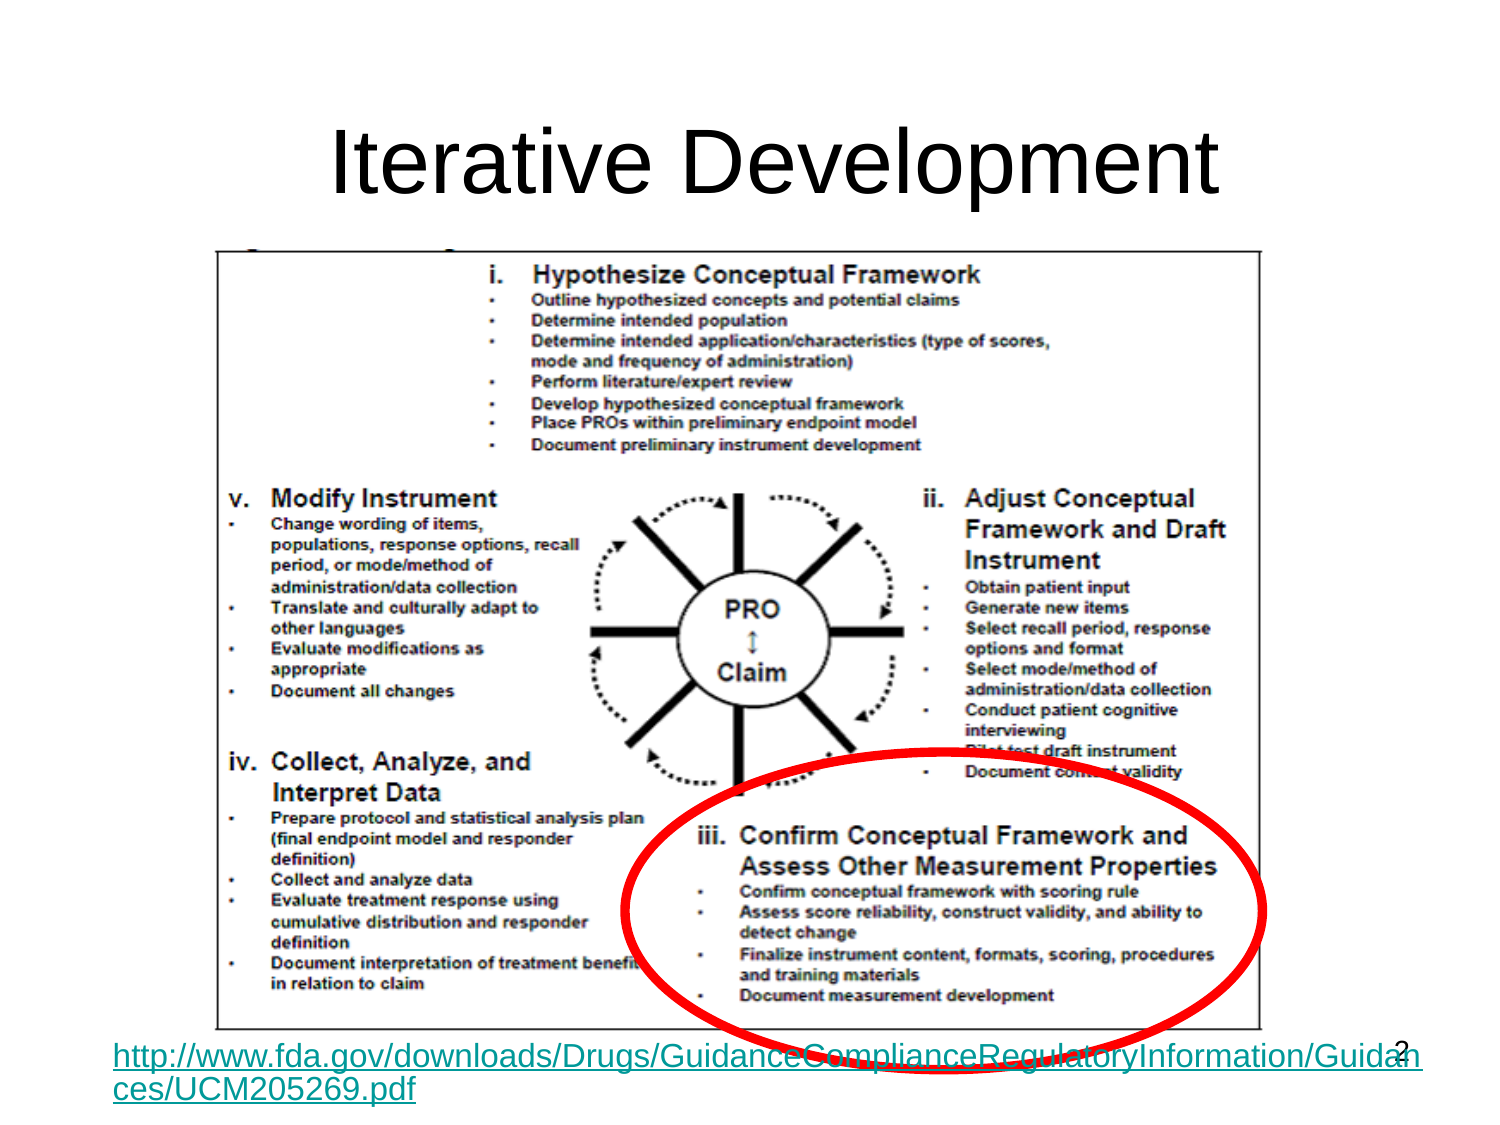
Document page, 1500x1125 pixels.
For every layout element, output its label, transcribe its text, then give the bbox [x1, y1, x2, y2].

picture [199, 249, 1388, 1070]
title Iterative Development [124, 81, 1426, 232]
text_box http://www.fda.gov/downloads/Drugs/GuidanceComplianceRegulatoryInformation/Guidances/UCM205269.pdf [97, 1026, 1448, 1122]
